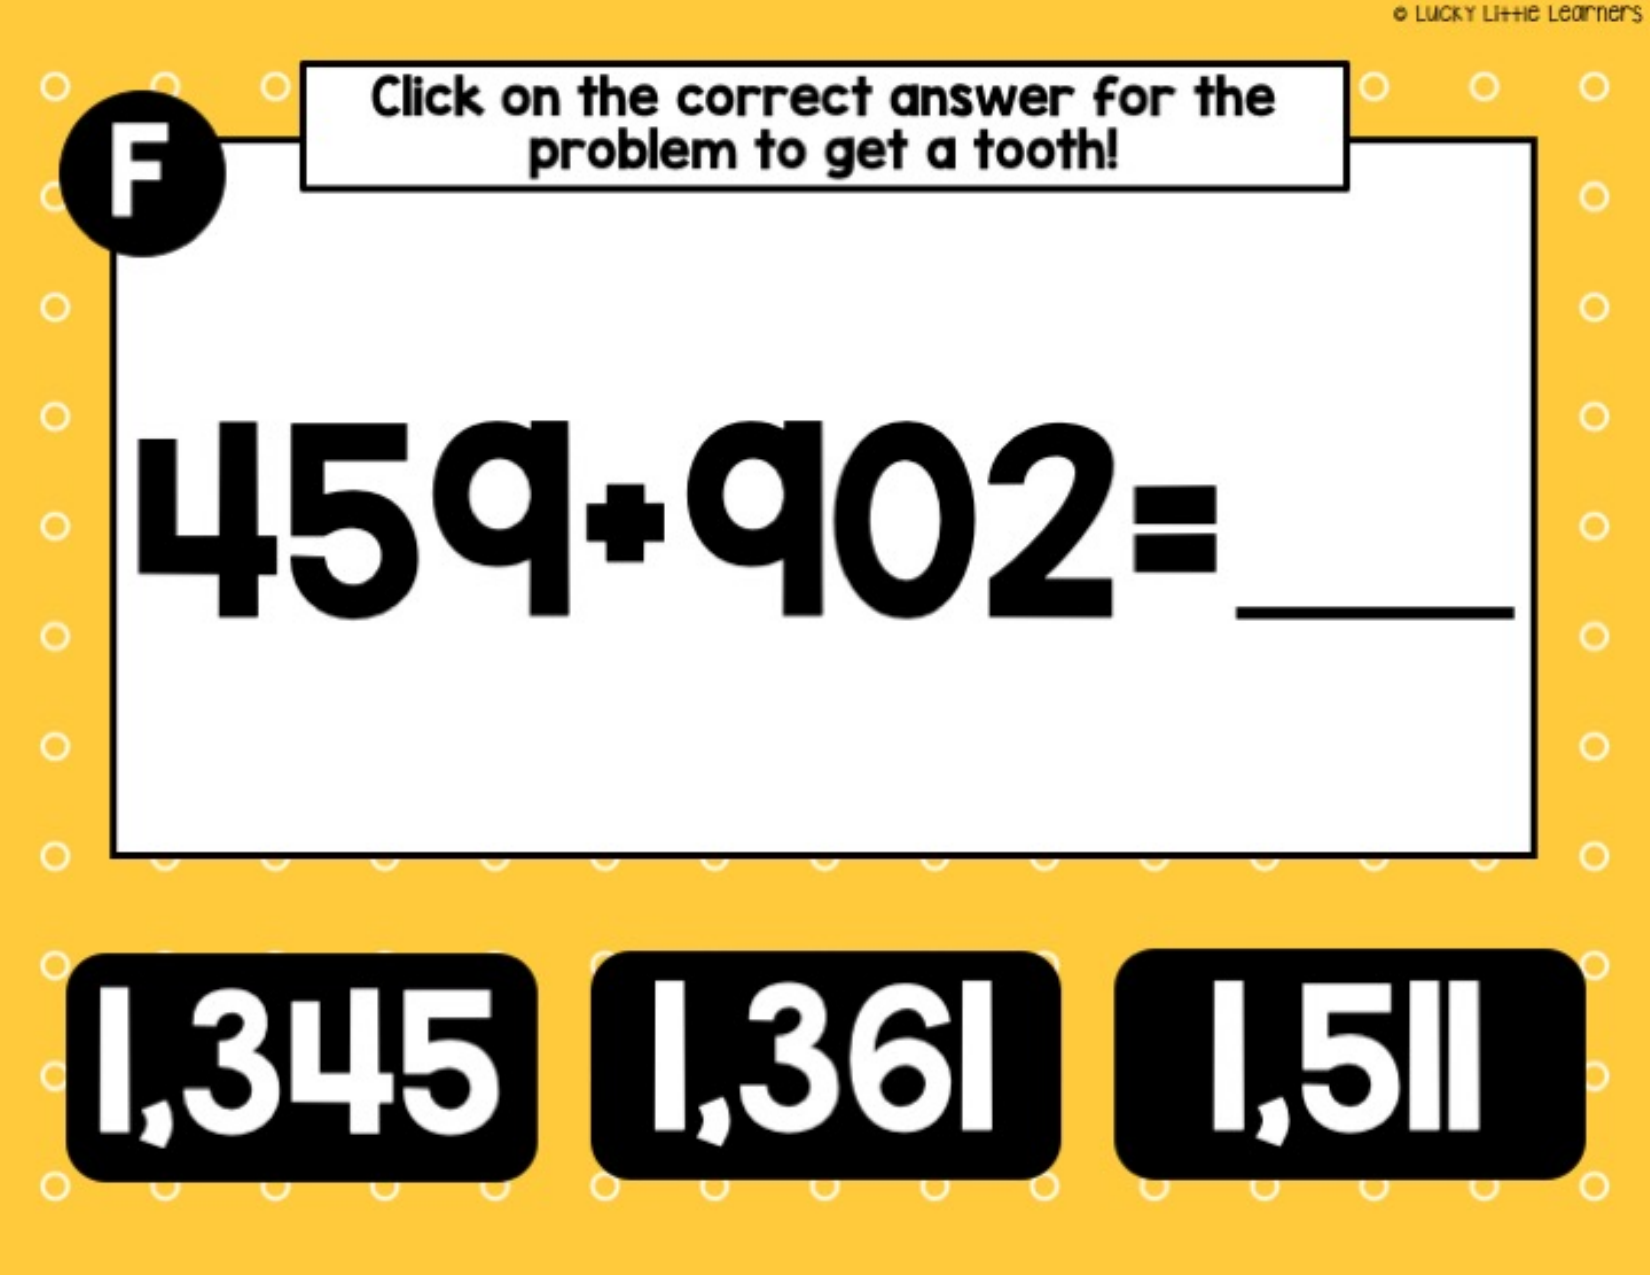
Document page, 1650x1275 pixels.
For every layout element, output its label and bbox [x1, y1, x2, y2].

text_box [0, 0, 1650, 1275]
text_box [52, 925, 569, 1204]
text_box [1099, 922, 1616, 1202]
text_box [564, 922, 1081, 1202]
